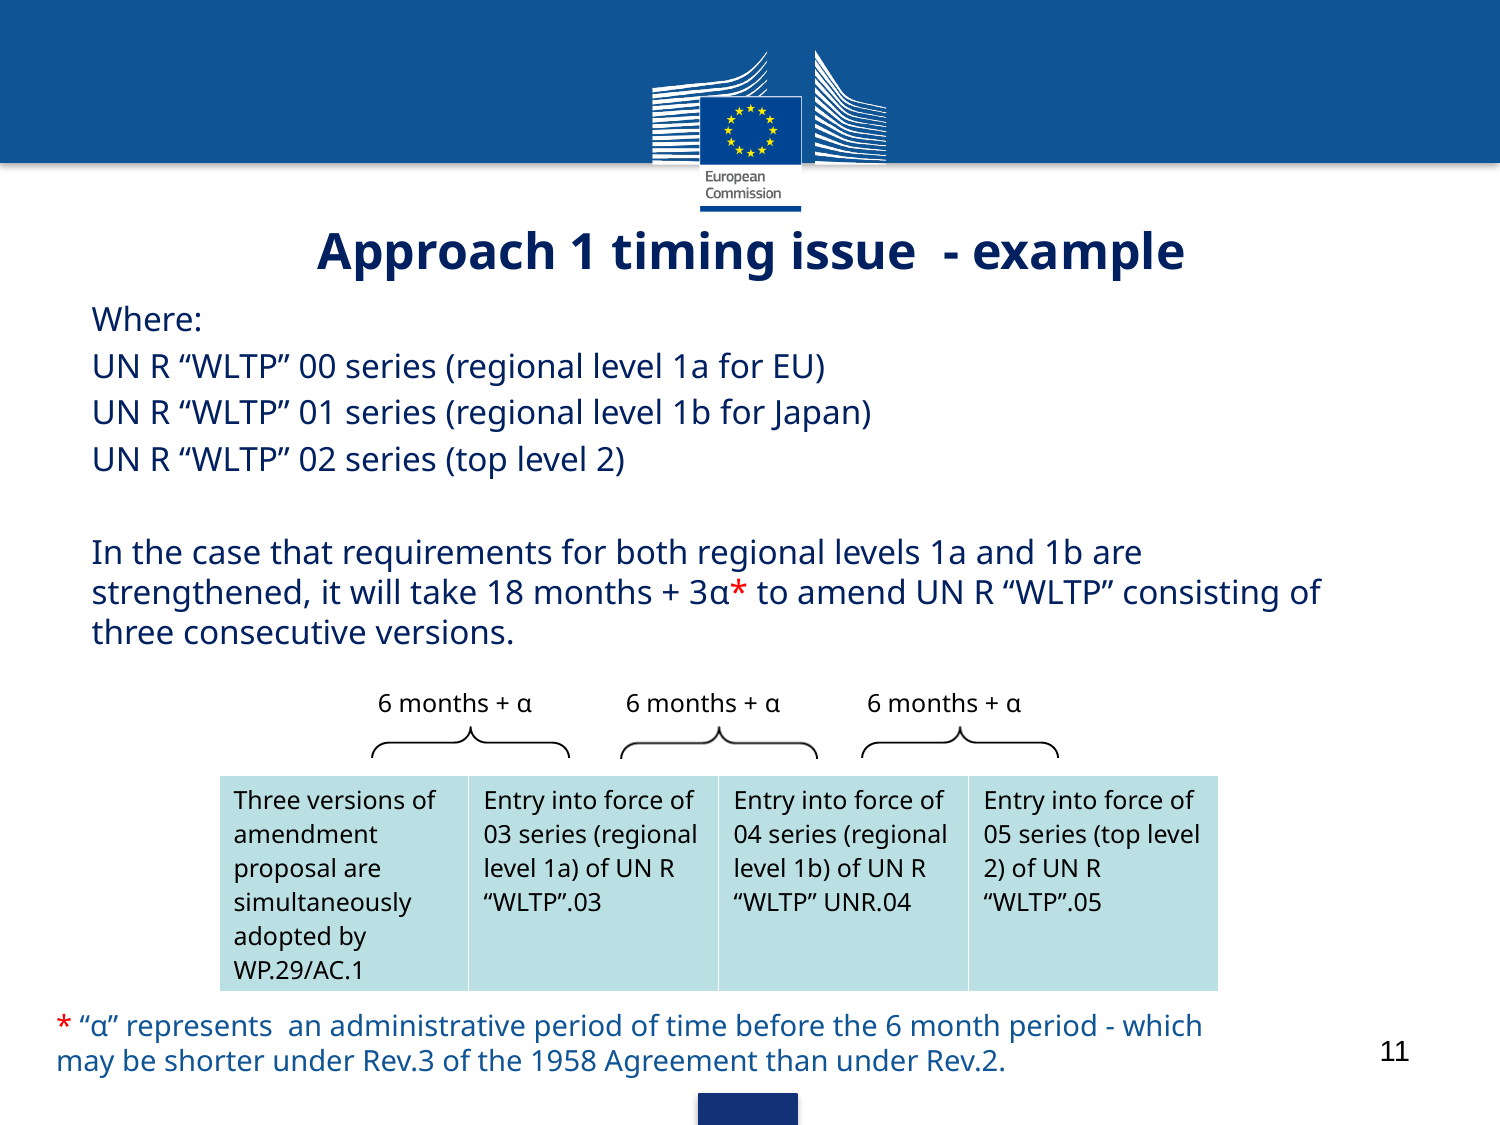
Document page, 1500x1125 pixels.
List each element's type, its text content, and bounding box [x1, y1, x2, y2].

table_header Three versions of amendment proposal are simultaneously adopted by WP.29/AC.1 [220, 776, 468, 991]
picture [371, 725, 570, 759]
table_header Entry into force of 05 series (top level 2) of UN R “WLTP”.05 [969, 776, 1218, 991]
table_header Entry into force of 04 series (regional level 1b) of UN R “WLTP” UNR.04 [719, 776, 968, 991]
text_box * “α” represents an administrative period of time before the 6 month period - which may be shorter under Rev.3 of the 1958 Agreement than under Rev.2. [41, 999, 1258, 1085]
table_header Entry into force of 03 series (regional level 1a) of UN R “WLTP”.03 [469, 776, 718, 991]
title Approach 1 timing issue - example [76, 208, 1427, 291]
slide_number 11 [1074, 1024, 1426, 1103]
text_box 6 months + α [371, 680, 569, 725]
text_box 6 months + α [861, 680, 1059, 725]
picture [619, 725, 818, 759]
list Where: UN R “WLTP” 00 series (regional level 1a for EU) UN R “WLTP” 01 series (regional level 1b for Japan) UN R “WLTP” 02 series (top level 2) In the case that requirements for both regional levels 1a and 1b are strengthened, it will take 18 months + 3α* to amend UN R “WLTP” consisting of three consecutive versions. [76, 290, 1365, 1024]
picture [860, 725, 1059, 759]
text_box 6 months + α [620, 680, 818, 725]
